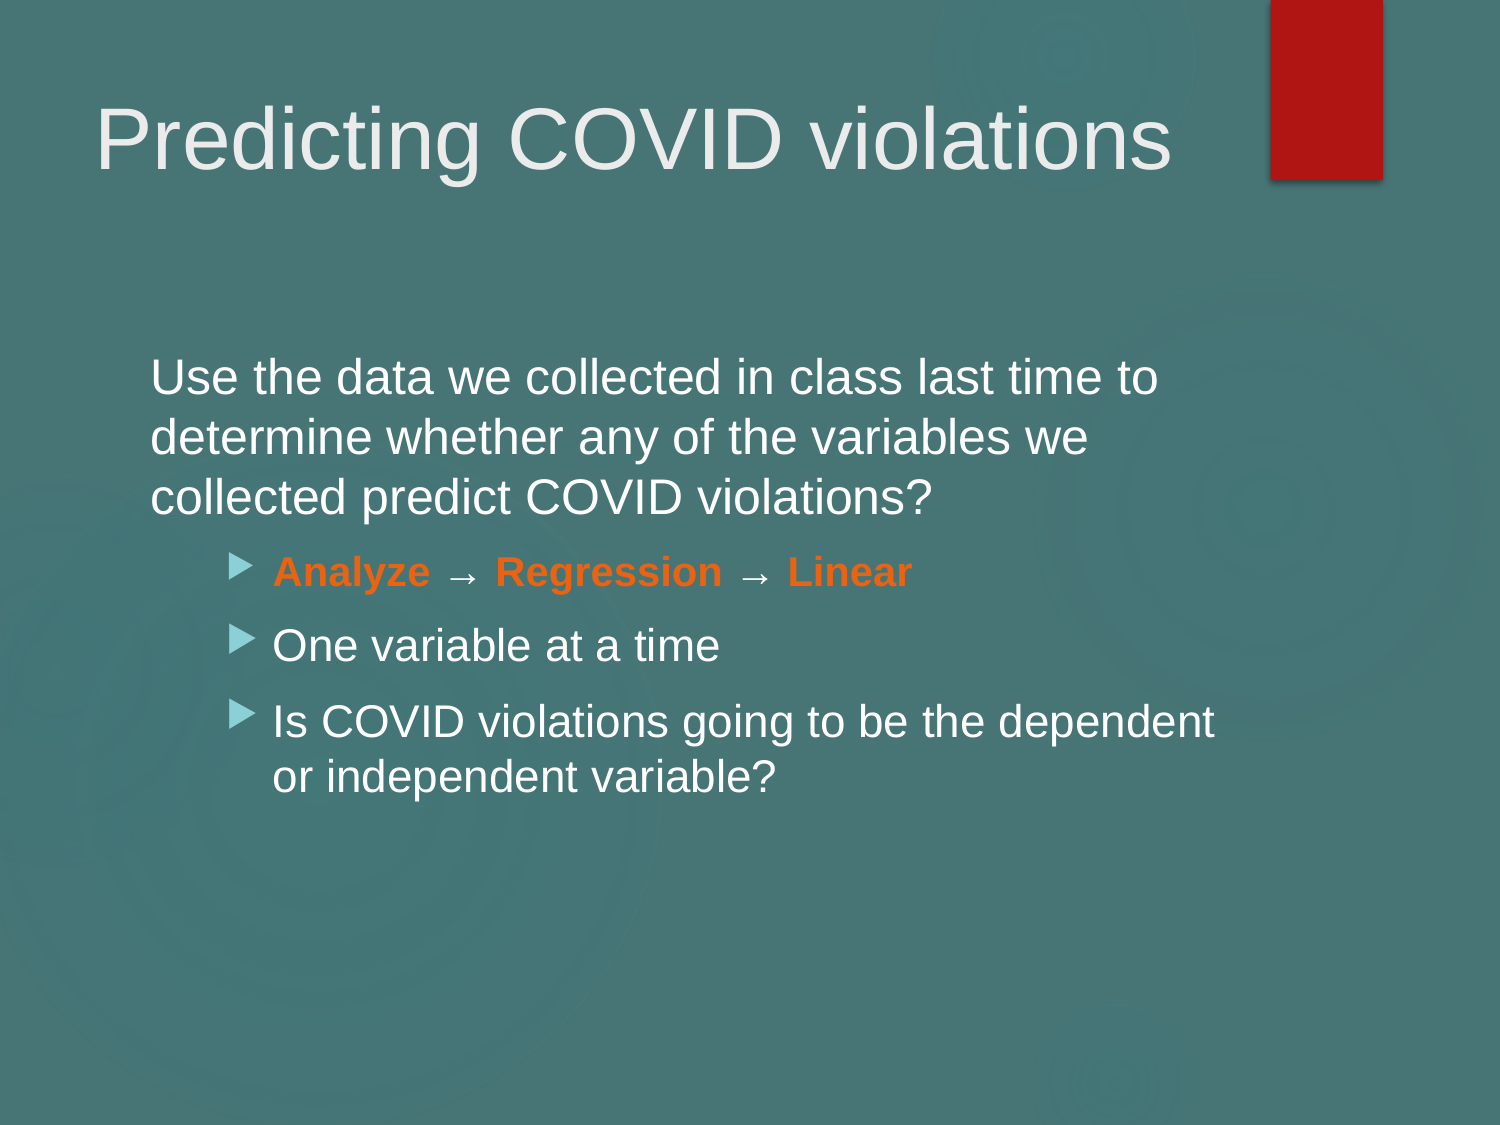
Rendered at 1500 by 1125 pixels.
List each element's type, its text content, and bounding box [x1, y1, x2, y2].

title Predicting COVID violations [79, 74, 1237, 304]
list Use the data we collected in class last time to determine whether any of the variables we collected predict COVID violations? Analyze → Regression → Linear One variable at a time Is COVID violations going to be the dependent or independent variable? [135, 336, 1237, 1025]
